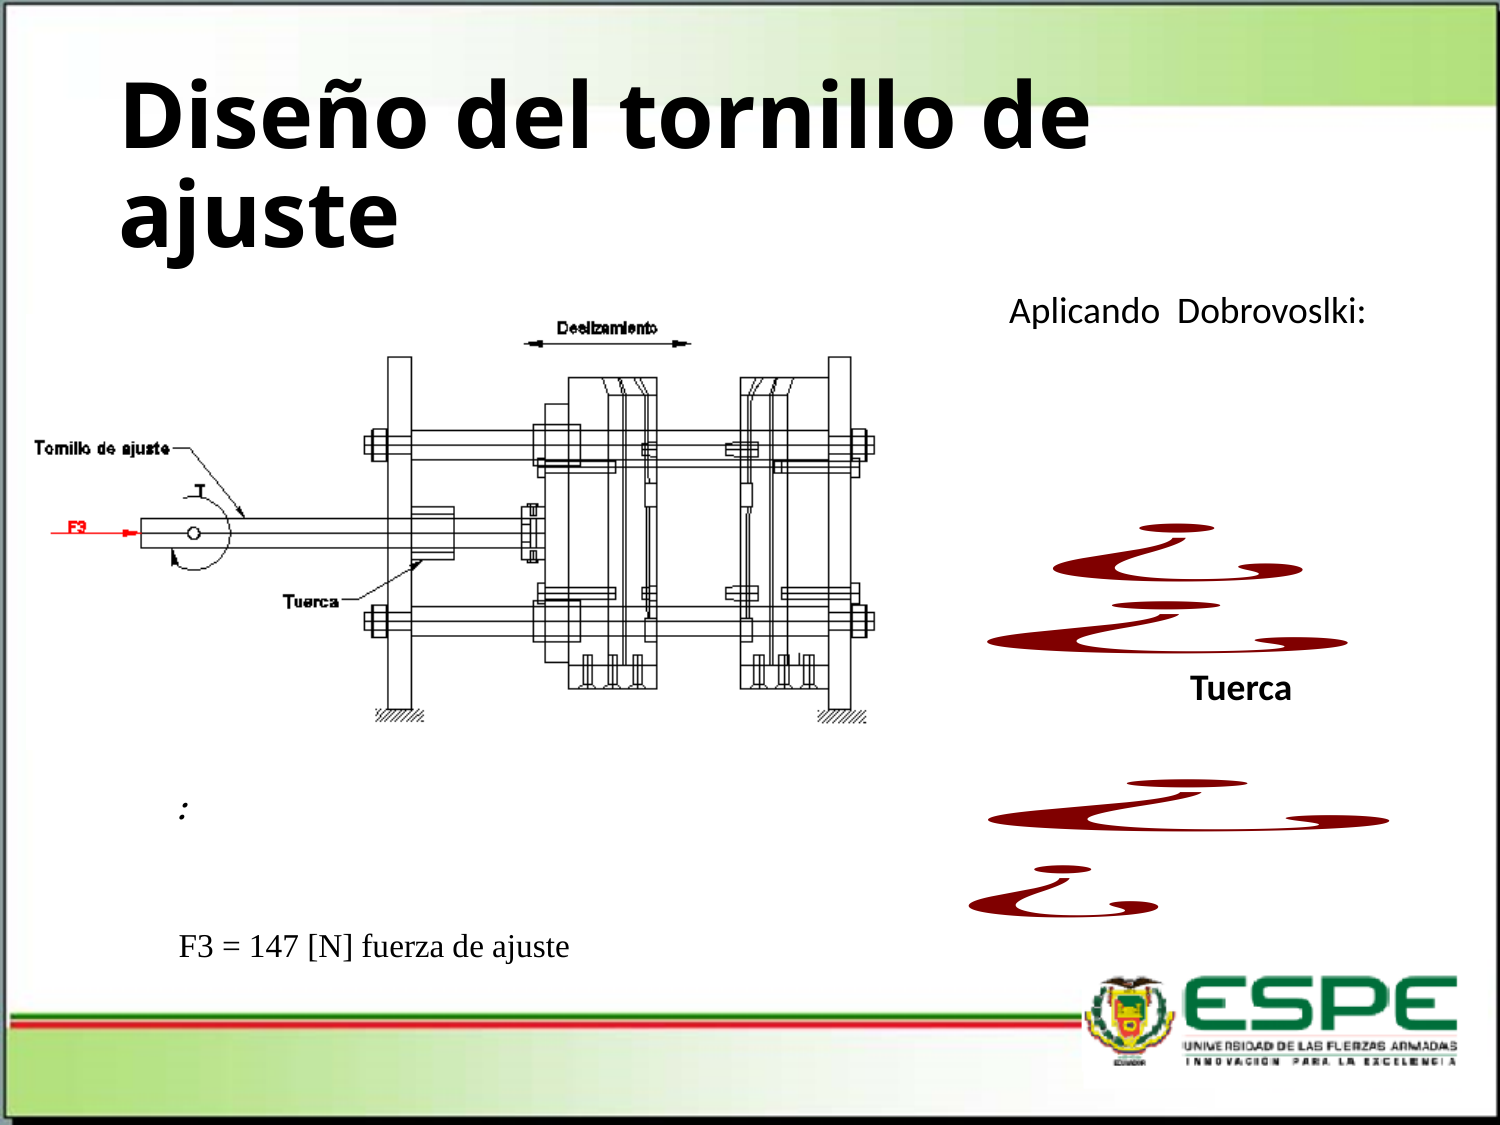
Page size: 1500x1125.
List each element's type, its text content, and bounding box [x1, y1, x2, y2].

text_box F3 = 147 [N] fuerza de ajuste [138, 916, 750, 972]
picture [0, 0, 1500, 1125]
title Diseño del tornillo de ajuste [103, 59, 1397, 278]
